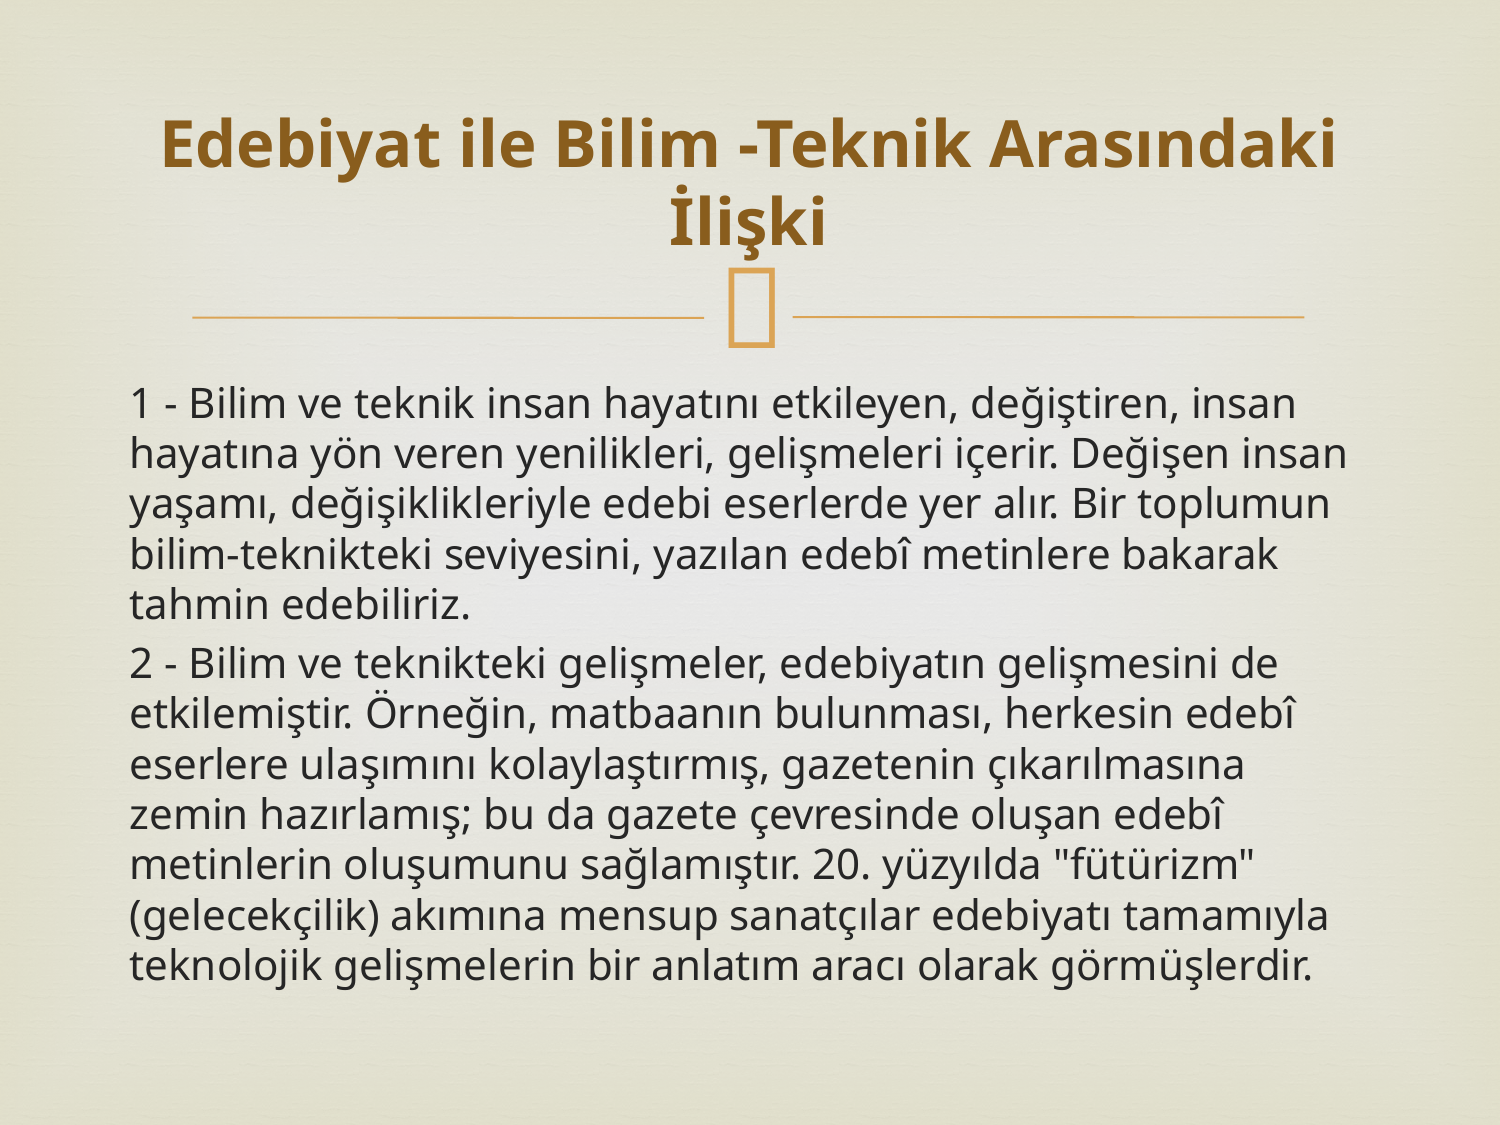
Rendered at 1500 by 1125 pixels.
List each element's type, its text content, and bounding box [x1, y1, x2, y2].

list 1 - Bilim ve teknik insan hayatını etkileyen, değiştiren, insan hayatına yön veren yenilikleri, gelişmeleri içerir. Değişen insan yaşamı, değişiklikleriyle edebi eserlerde yer alır. Bir toplumun bilim-teknikteki seviyesini, yazılan edebî metinlere bakarak tahmin edebiliriz. 2 - Bilim ve teknikteki gelişmeler, edebiyatın gelişmesini de etkilemiştir. Örneğin, matbaanın bulunması, herkesin edebî eserlere ulaşımını kolaylaştırmış, gazetenin çıkarılmasına zemin hazırlamış; bu da gazete çevresinde oluşan edebî metinlerin oluşumunu sağlamıştır. 20. yüzyılda "fütürizm" (gelecekçilik) akımına mensup sanatçılar edebiyatı tamamıyla teknolojik gelişmelerin bir anlatım aracı olarak görmüşlerdir. [114, 368, 1386, 1005]
title Edebiyat ile Bilim -Teknik Arasındaki İlişki [112, 93, 1386, 267]
